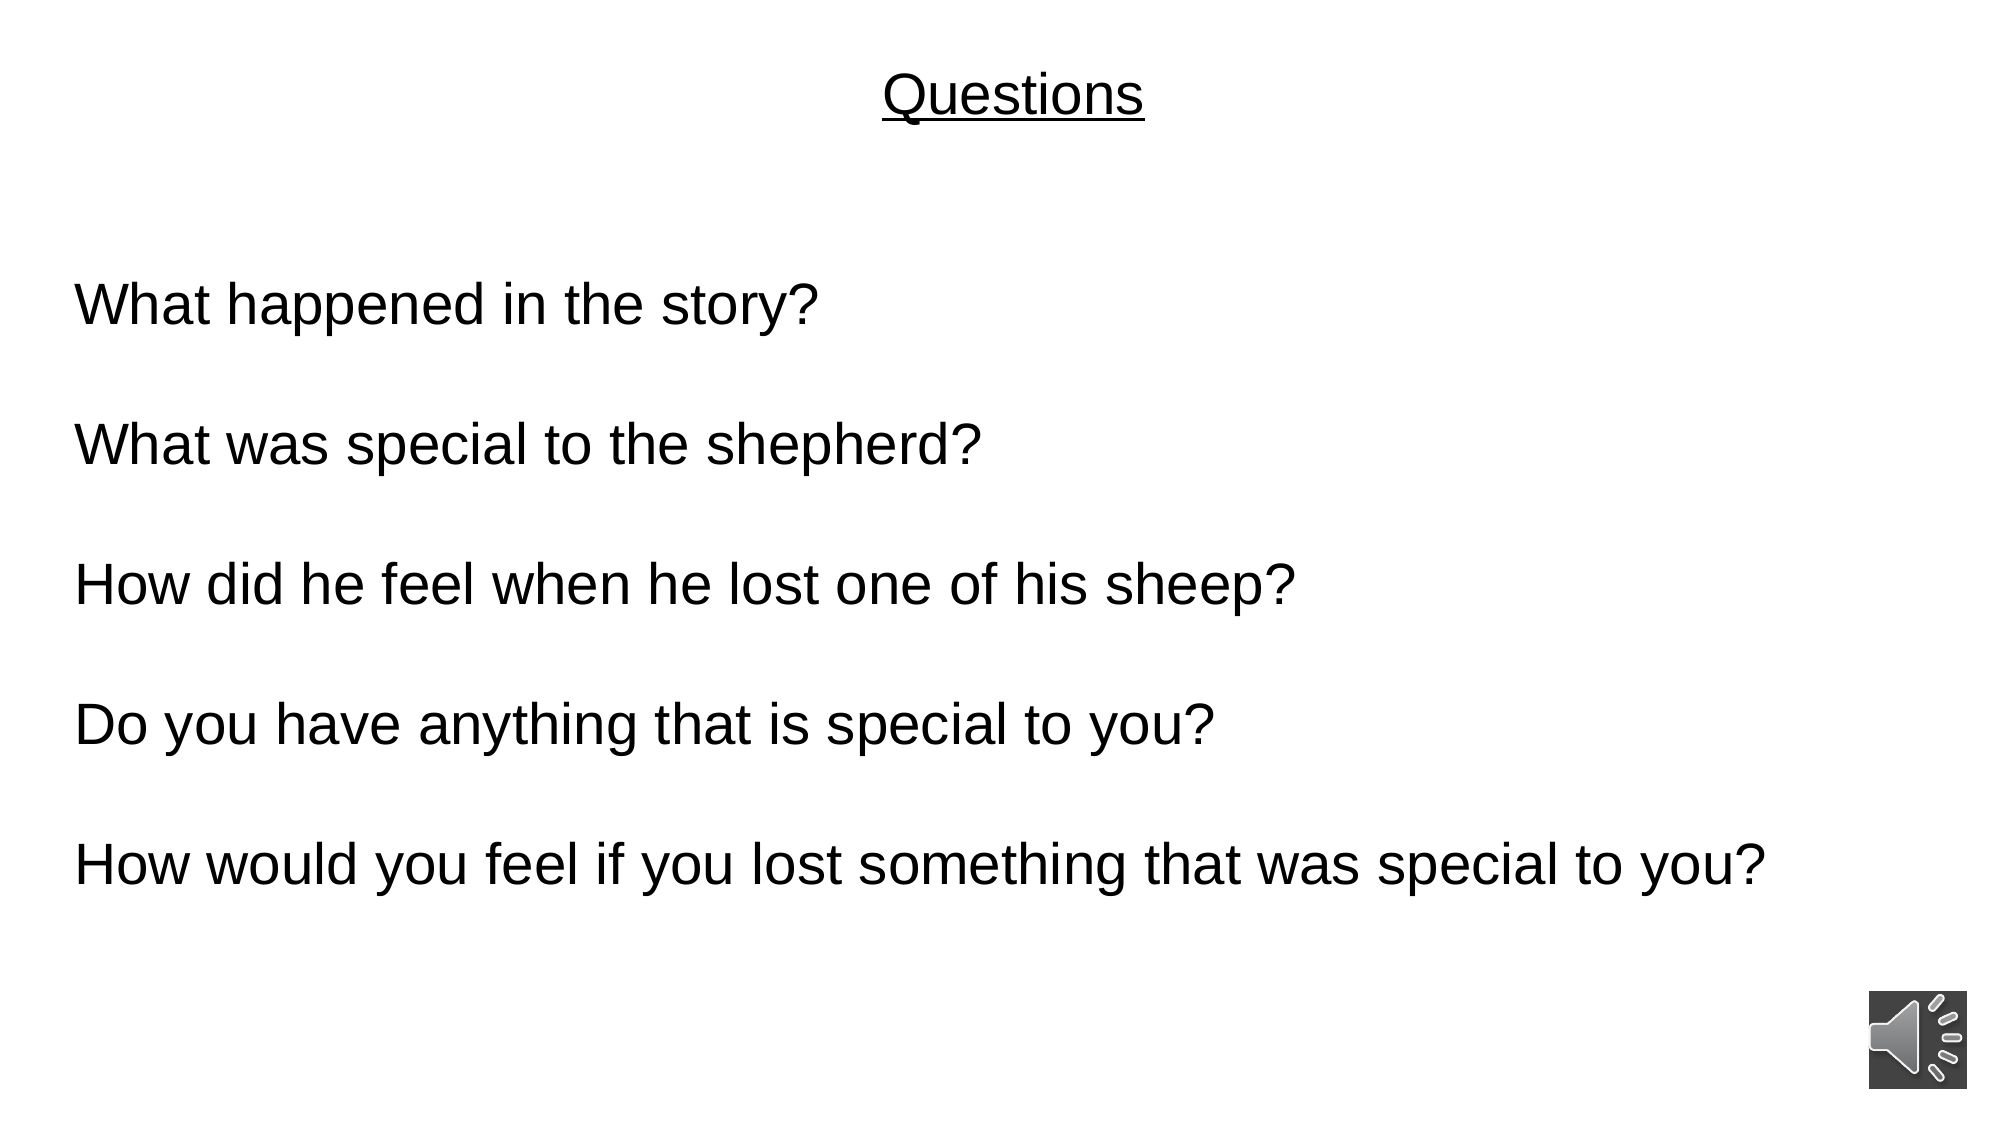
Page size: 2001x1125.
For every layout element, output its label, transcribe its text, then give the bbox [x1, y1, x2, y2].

picture [1868, 990, 1969, 1091]
text_box Questions What happened in the story? What was special to the shepherd? How did he feel when he lost one of his sheep? Do you have anything that is special to you? How would you feel if you lost something that was special to you? [59, 49, 1969, 949]
